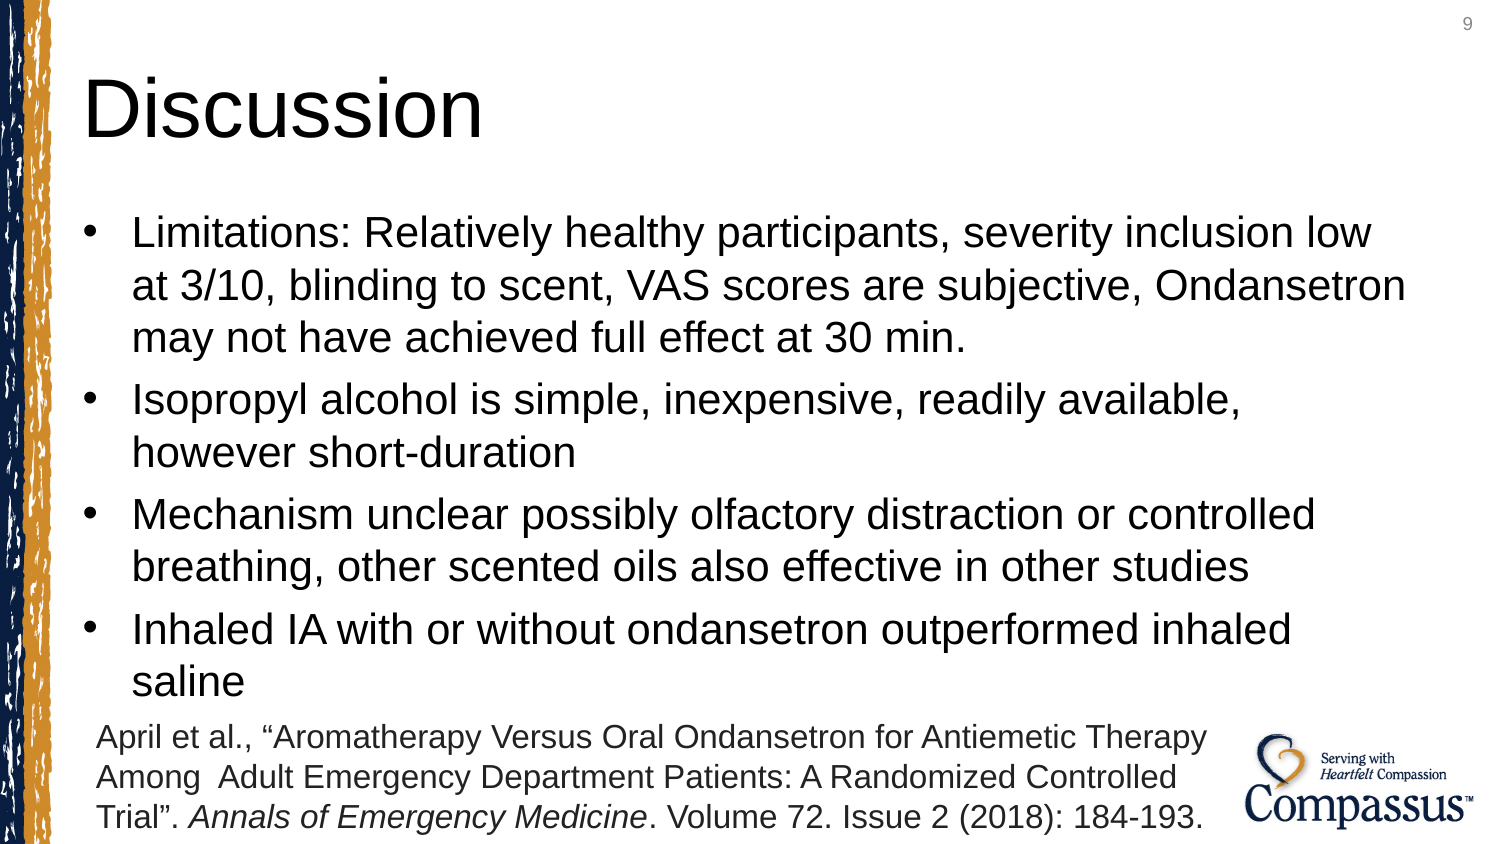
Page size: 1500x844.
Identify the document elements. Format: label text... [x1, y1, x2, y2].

text_box April et al., “Aromatherapy Versus Oral Ondansetron for Antiemetic Therapy Among Adult Emergency Department Patients: A Randomized Controlled Trial”. Annals of Emergency Medicine. Volume 72. Issue 2 (2018): 184-193. [88, 707, 1250, 843]
list Limitations: Relatively healthy participants, severity inclusion low at 3/10, blinding to scent, VAS scores are subjective, Ondansetron may not have achieved full effect at 30 min. Isopropyl alcohol is simple, inexpensive, readily available, however short-duration Mechanism unclear possibly olfactory distraction or controlled breathing, other scented oils also effective in other studies Inhaled IA with or without ondansetron outperformed inhaled saline [74, 196, 1426, 714]
slide_number 9 [1457, 11, 1479, 34]
picture [0, 0, 1500, 844]
title Discussion [74, 33, 1426, 175]
